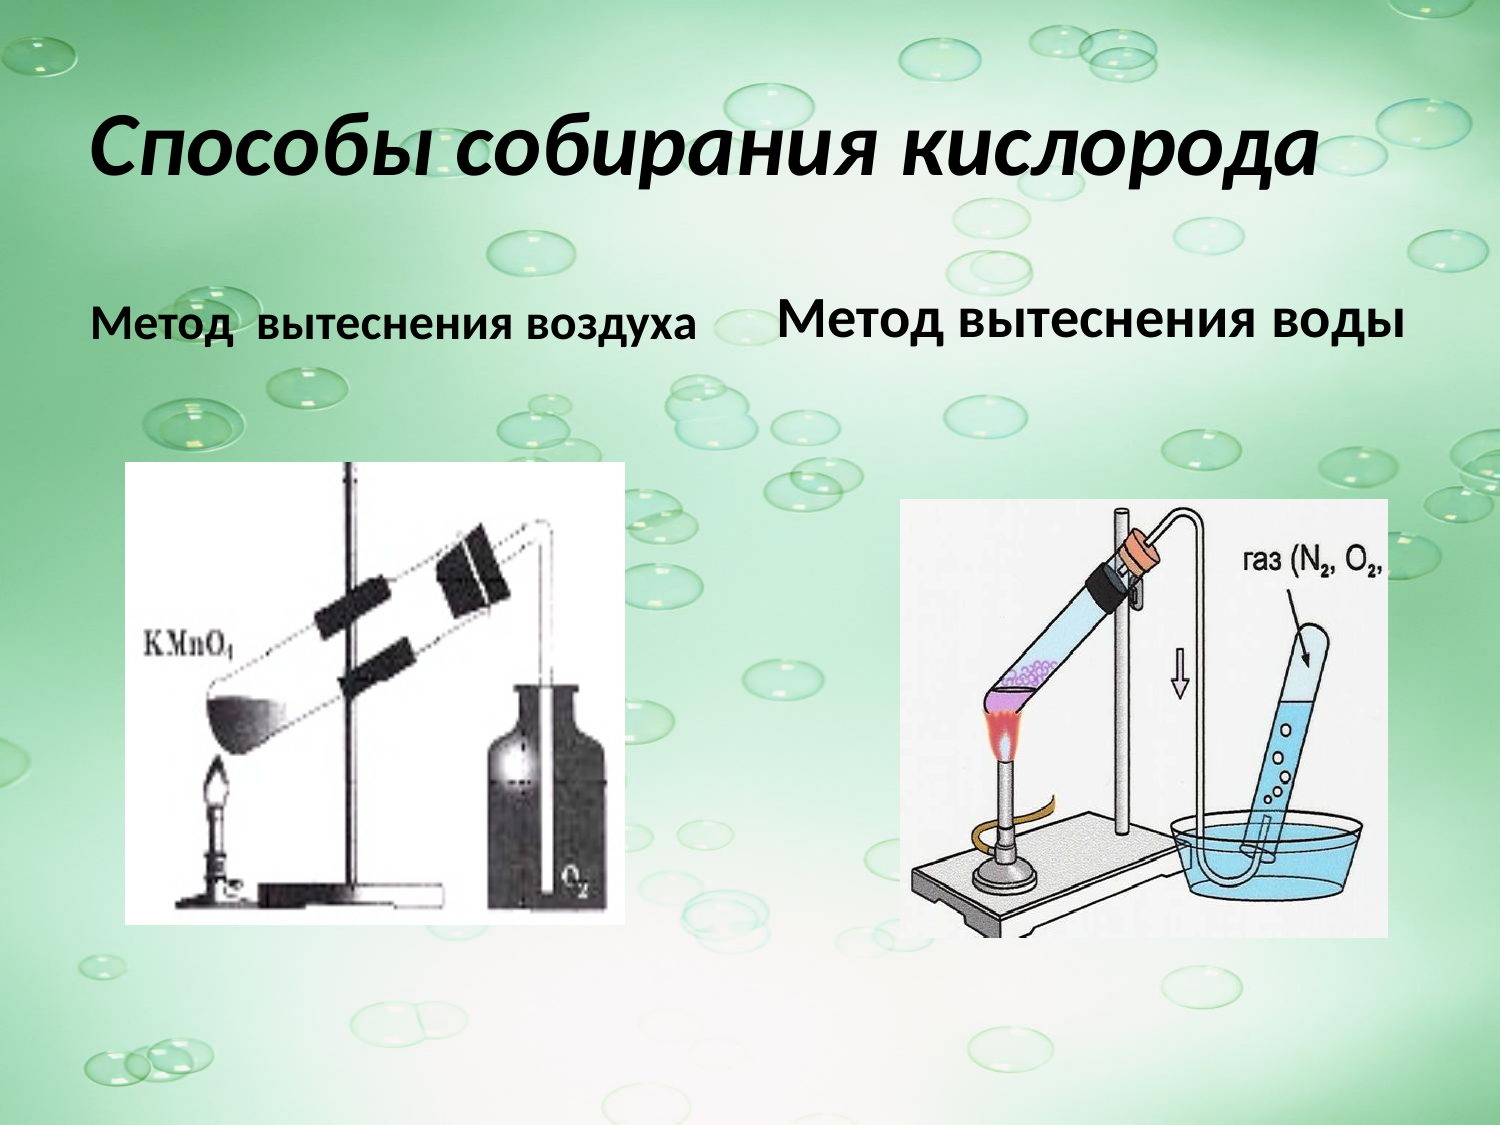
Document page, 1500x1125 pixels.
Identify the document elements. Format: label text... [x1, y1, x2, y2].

text_box Метод вытеснения воздуха [74, 251, 738, 356]
text_box Метод вытеснения воды [761, 251, 1425, 356]
picture [0, 0, 1500, 1125]
text_box [74, 356, 738, 1005]
text_box Способы собирания кислорода [75, 45, 1425, 233]
text_box [761, 356, 1425, 1005]
